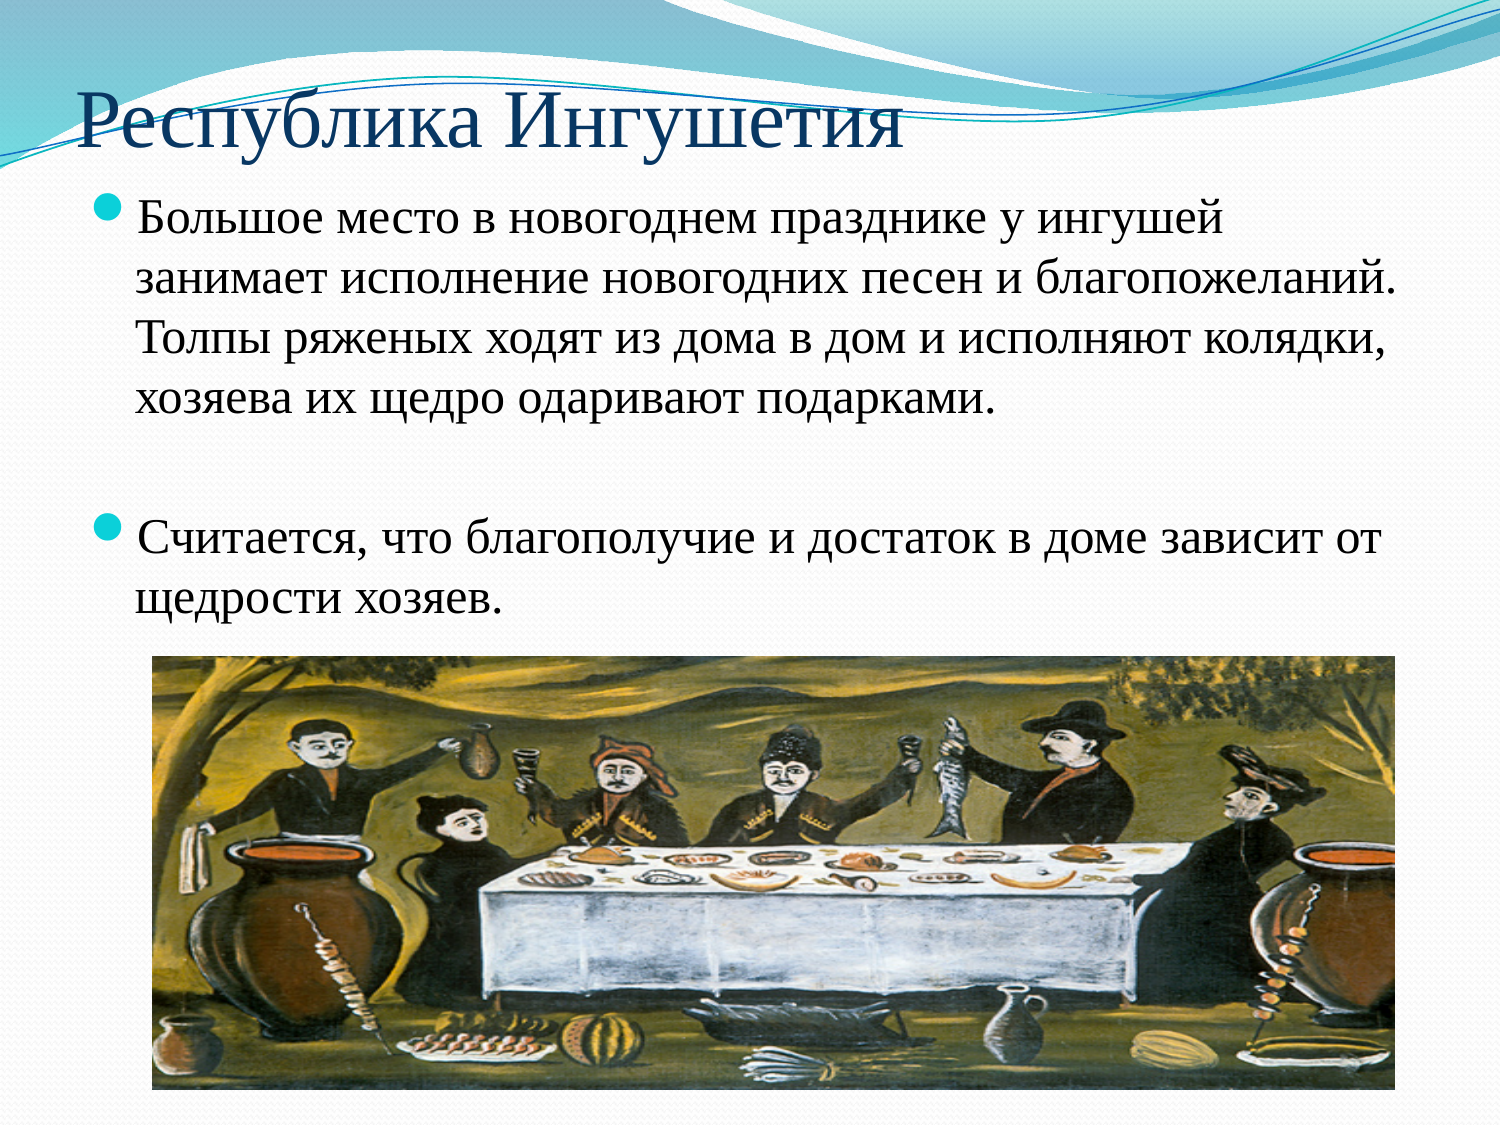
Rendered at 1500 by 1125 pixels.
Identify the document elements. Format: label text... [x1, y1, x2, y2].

picture [152, 655, 1395, 1091]
title Республика Ингушетия [75, 45, 1425, 164]
list Большое место в новогоднем празднике у ингушей занимает исполнение новогодних песен и благопожеланий. Толпы ряженых ходят из дома в дом и исполняют колядки, хозяева их щедро одаривают подарками. Считается, что благополучие и достаток в доме зависит от щедрости хозяев. [75, 175, 1425, 1005]
